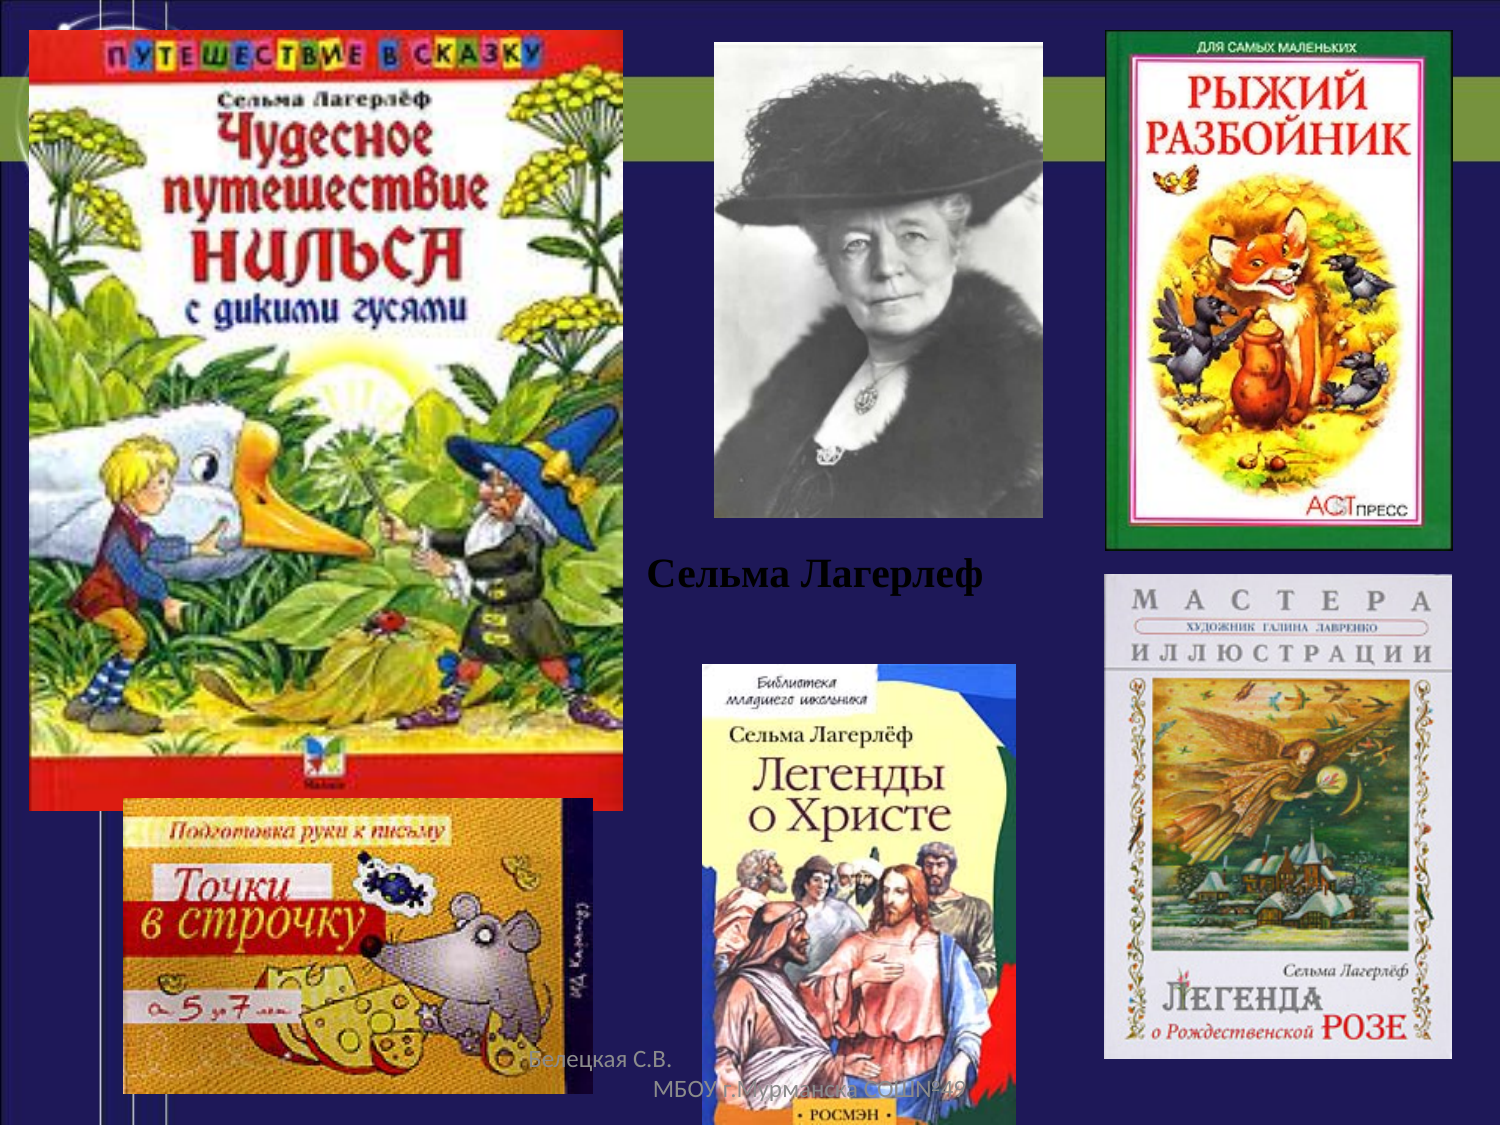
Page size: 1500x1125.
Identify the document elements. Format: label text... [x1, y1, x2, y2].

picture [0, 0, 1500, 1125]
footer Белецкая С.В. МБОУ г.Мурманска СОШ№49 [594, 1042, 697, 1103]
text_box Сельма Лагерлеф [631, 538, 1081, 604]
